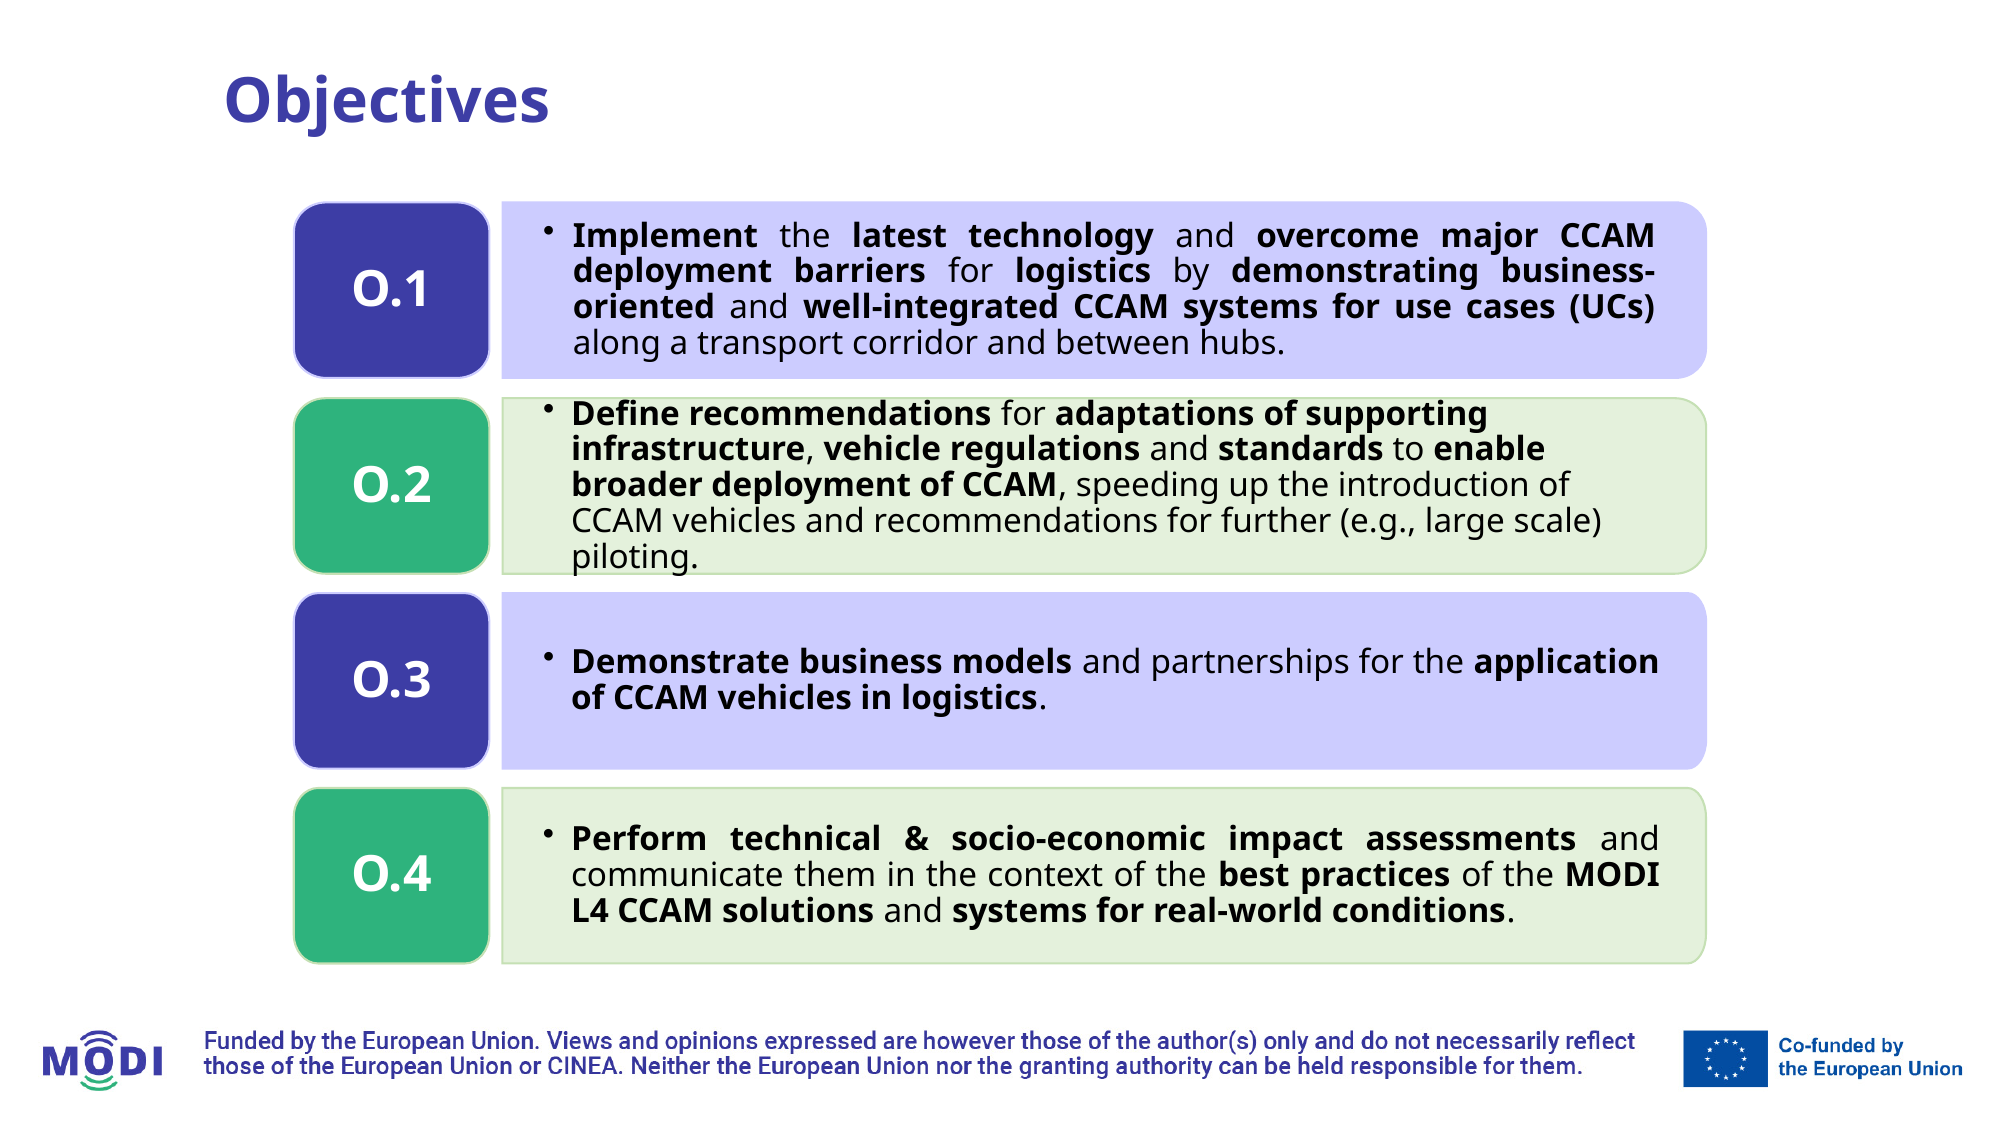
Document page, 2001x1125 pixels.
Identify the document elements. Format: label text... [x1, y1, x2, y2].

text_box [293, 202, 1706, 378]
picture [8, 1002, 1992, 1124]
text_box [293, 398, 1707, 574]
list Objectives [208, 61, 1694, 165]
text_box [293, 787, 1706, 964]
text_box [293, 593, 1707, 769]
